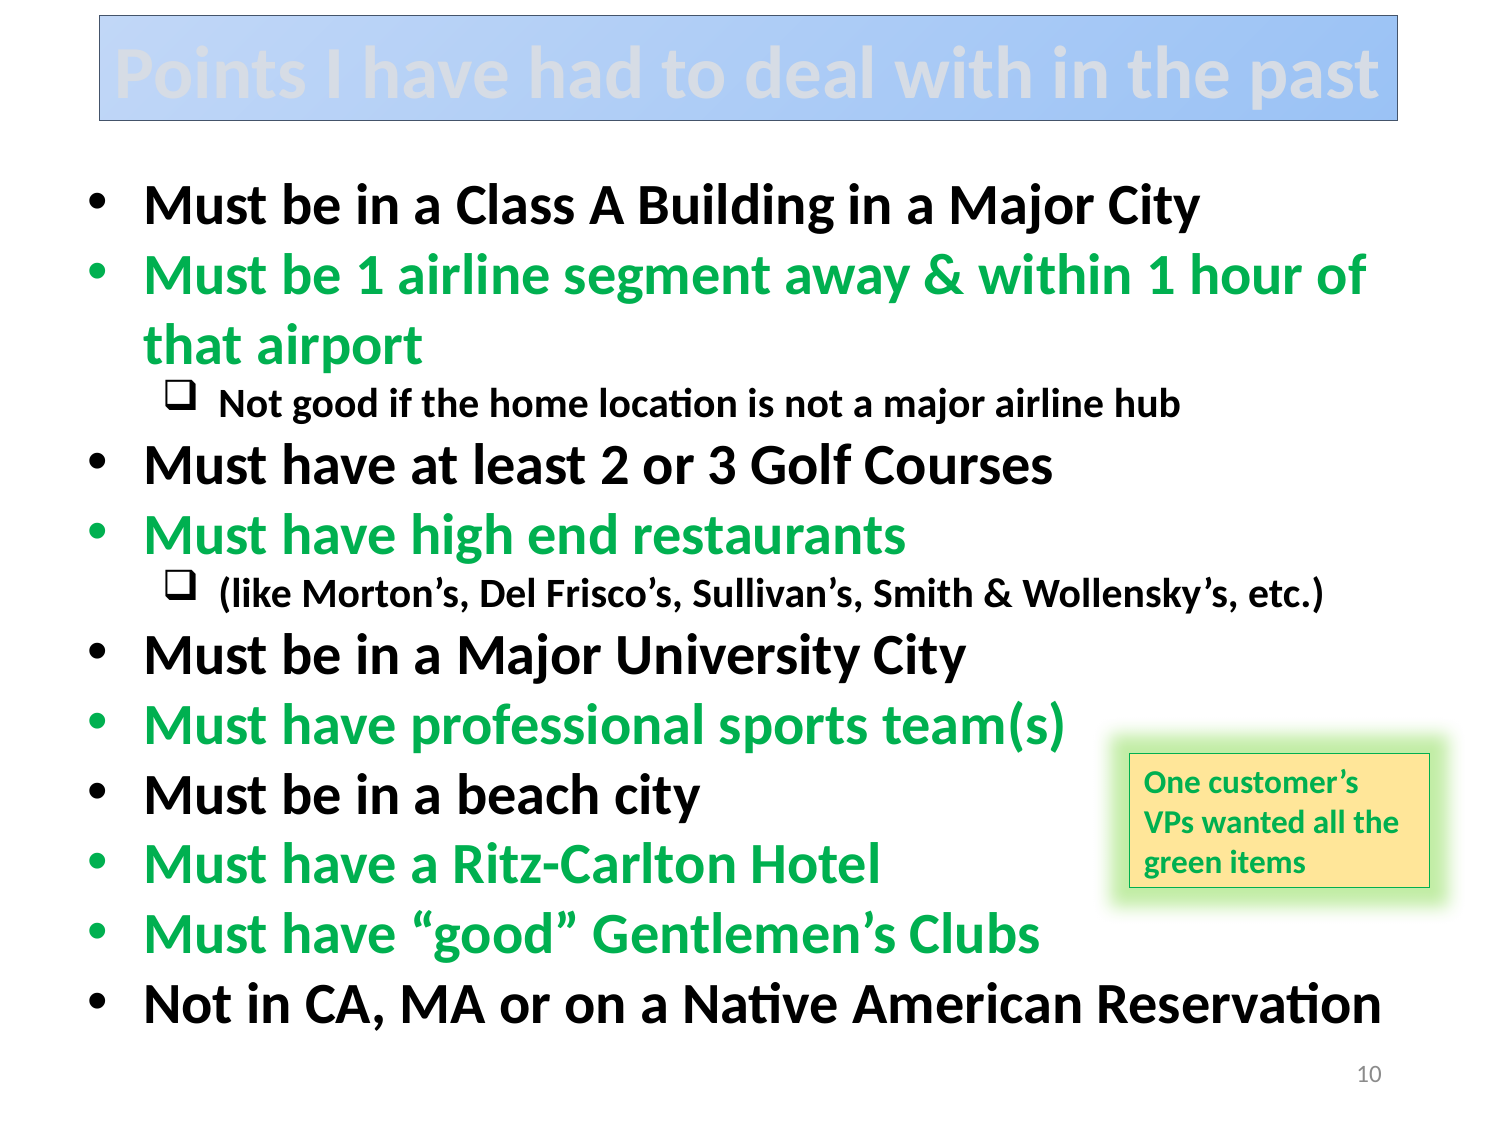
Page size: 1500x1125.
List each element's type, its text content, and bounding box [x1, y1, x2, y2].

text_box Must be in a Class A Building in a Major City Must be 1 airline segment away & within 1 hour of that airport Not good if the home location is not a major airline hub Must have at least 2 or 3 Golf Courses Must have high end restaurants (like Morton’s, Del Frisco’s, Sullivan’s, Smith & Wollensky’s, etc.) Must be in a Major University City Must have professional sports team(s) Must be in a beach city Must have a Ritz-Carlton Hotel Must have “good” Gentlemen’s Clubs Not in CA, MA or on a Native American Reservation [72, 158, 1428, 1043]
text_box One customer’s VPs wanted all the green items [1129, 753, 1430, 888]
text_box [1121, 745, 1428, 897]
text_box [1123, 747, 1428, 894]
text_box Points I have had to deal with in the past [99, 15, 1398, 121]
slide_number 10 [1059, 1042, 1397, 1103]
